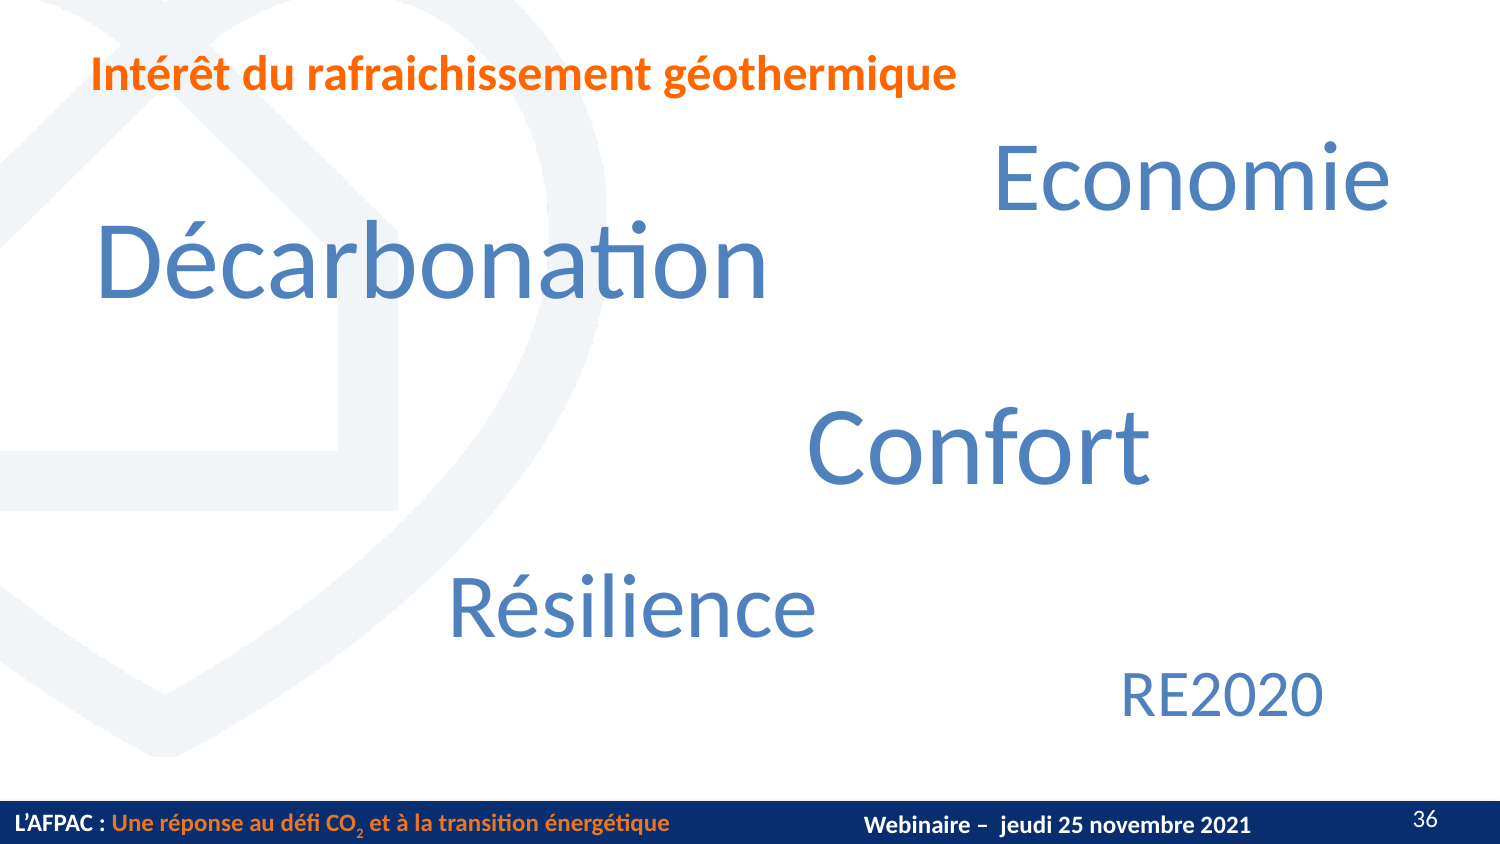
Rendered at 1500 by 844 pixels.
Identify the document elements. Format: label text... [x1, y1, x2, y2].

text_box Décarbonation [79, 178, 786, 329]
slide_number 35 [1103, 795, 1454, 841]
text_box Economie [977, 103, 1408, 239]
text_box RE2020 [1007, 642, 1439, 738]
text_box Résilience [388, 537, 879, 663]
text_box Confort [791, 364, 1168, 515]
title Intérêt du rafraichissement géothermique [75, 0, 1425, 141]
